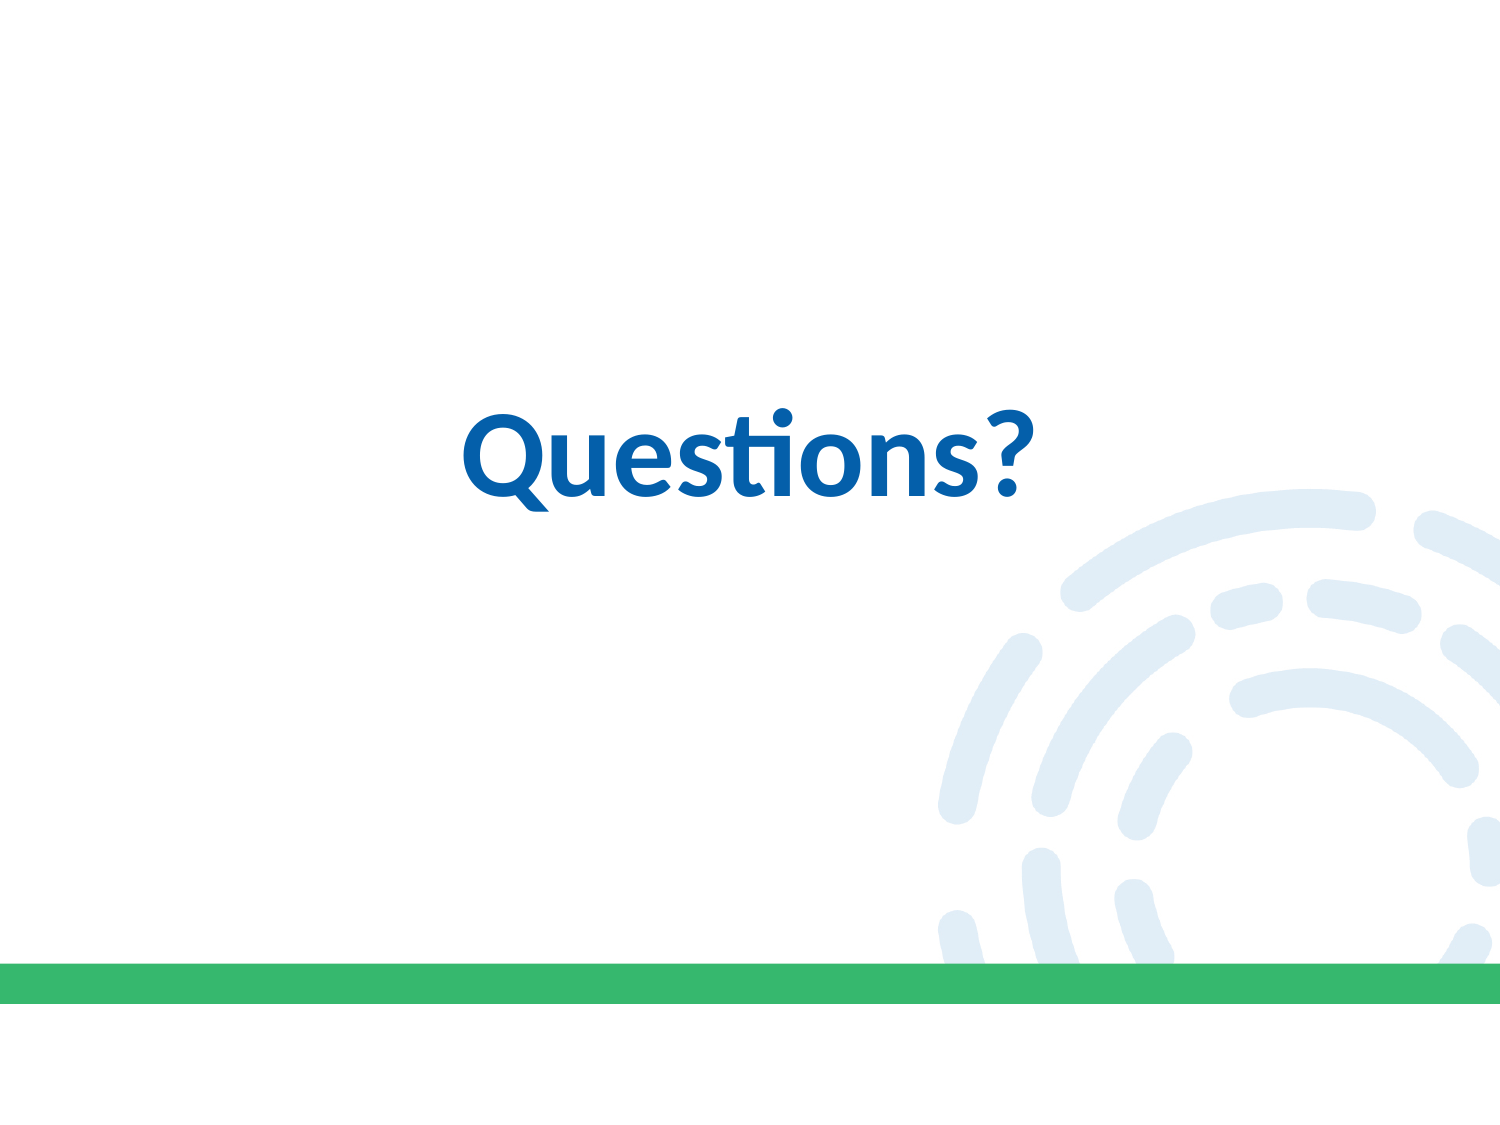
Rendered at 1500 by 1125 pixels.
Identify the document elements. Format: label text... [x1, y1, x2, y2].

text_box Questions? [305, 353, 1195, 541]
text_box [0, 961, 1500, 1006]
picture [849, 446, 1500, 966]
